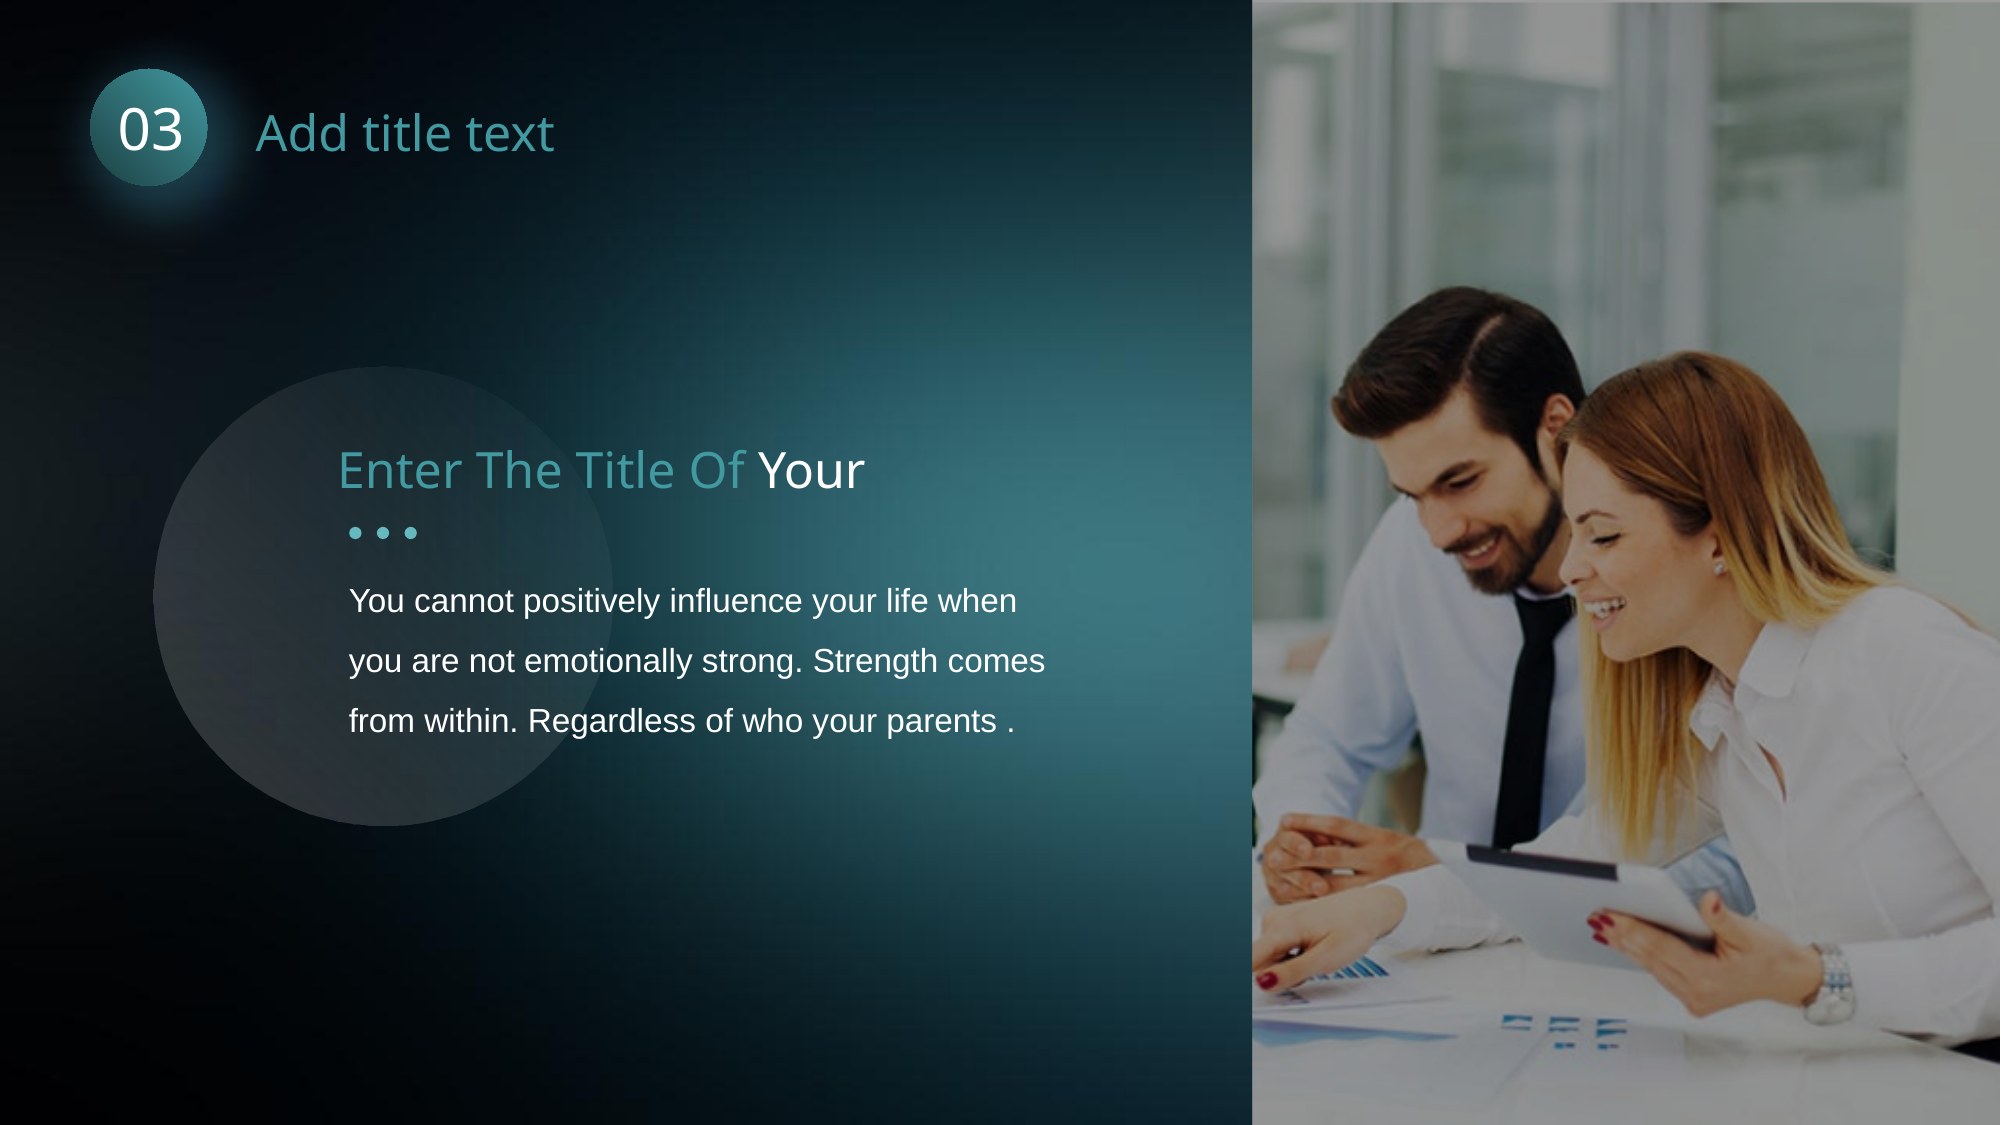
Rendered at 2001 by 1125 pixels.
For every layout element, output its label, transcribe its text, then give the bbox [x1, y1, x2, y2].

picture [0, 0, 1251, 1125]
text_box Add title text [240, 94, 764, 170]
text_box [90, 68, 208, 186]
picture [1252, 0, 2000, 1125]
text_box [322, 431, 1073, 750]
text_box [152, 365, 555, 827]
